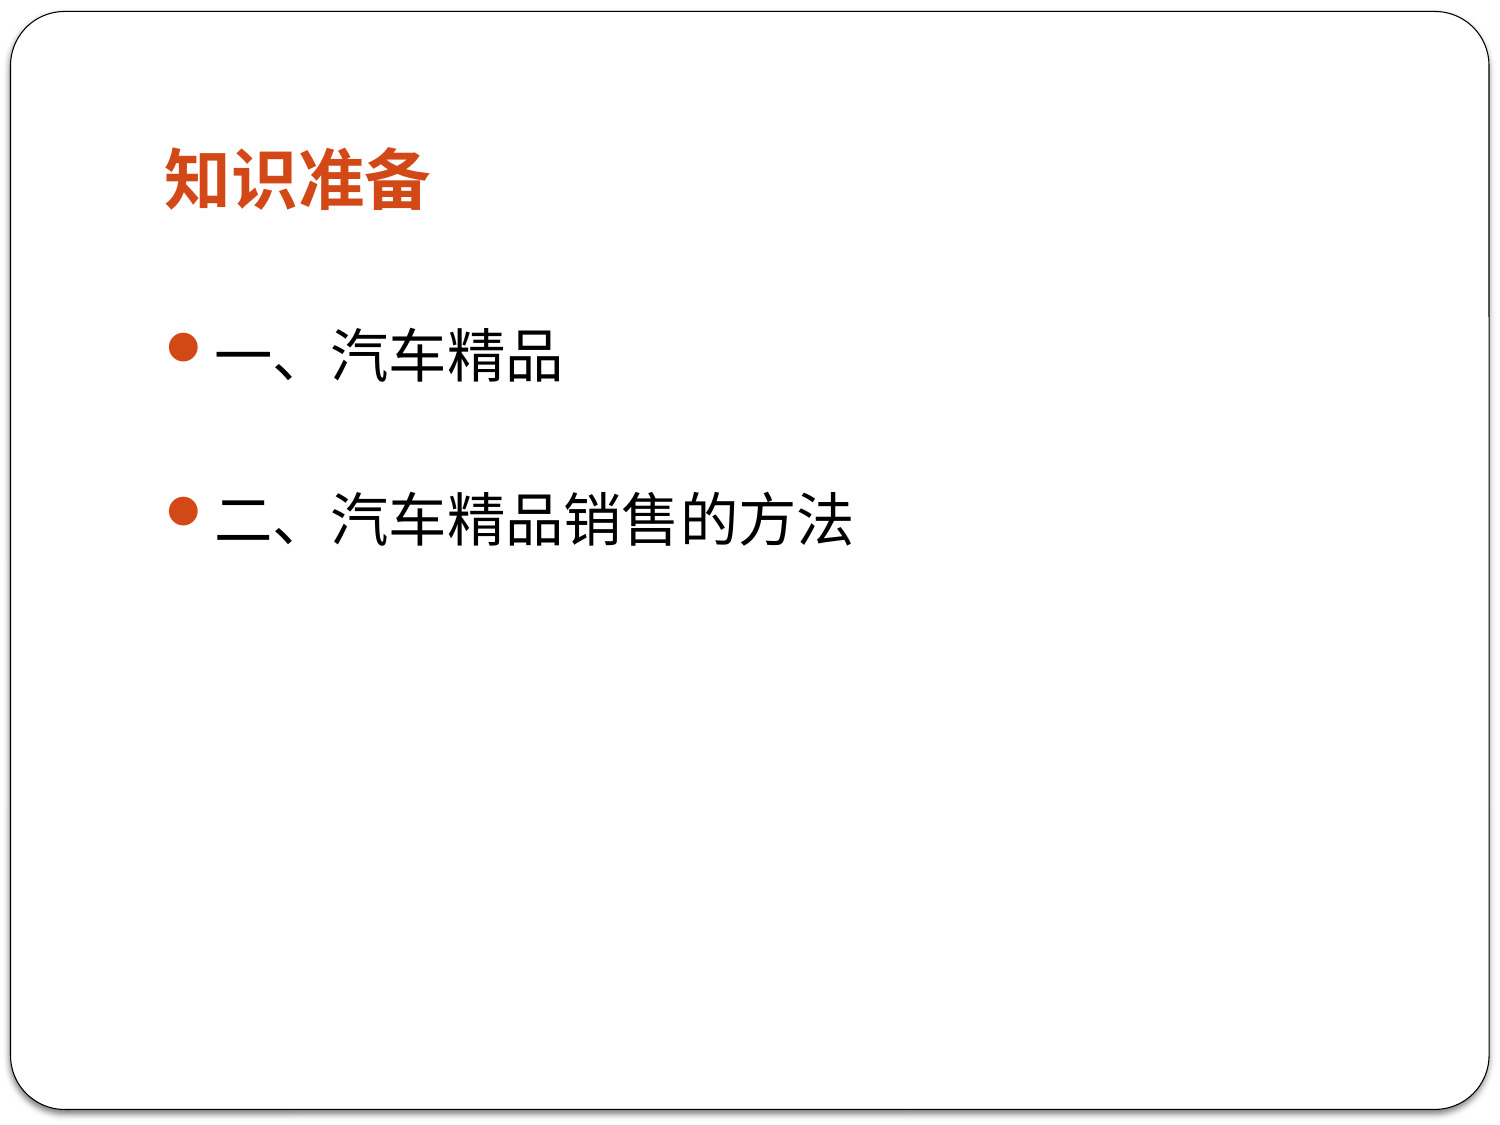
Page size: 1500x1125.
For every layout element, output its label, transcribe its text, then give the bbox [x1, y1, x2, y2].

title 知识准备 [150, 45, 1425, 233]
list 一、汽车精品 二、汽车精品销售的方法 [150, 311, 1425, 988]
